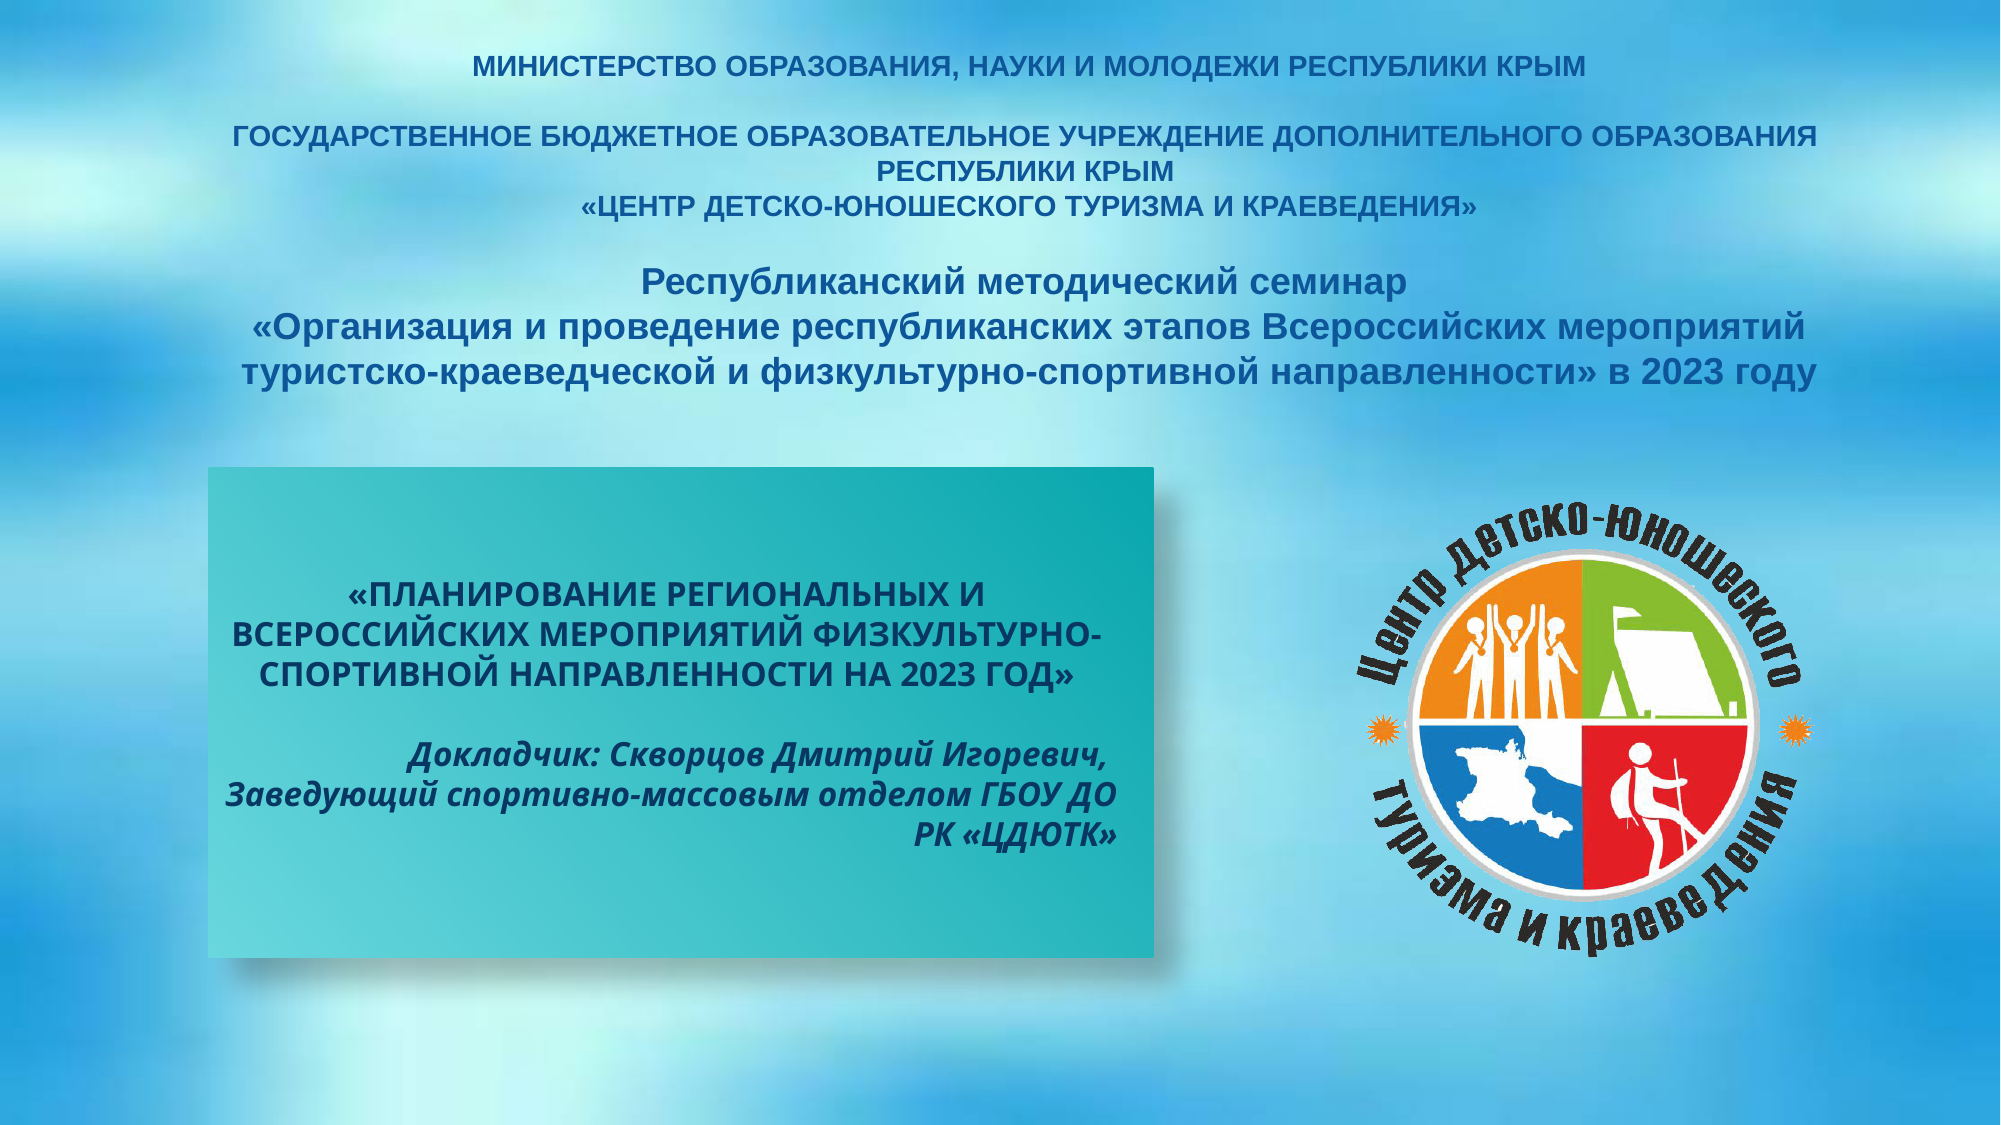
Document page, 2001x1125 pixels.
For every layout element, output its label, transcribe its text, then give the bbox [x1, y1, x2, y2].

text_box МИНИСТЕРСТВО ОБРАЗОВАНИЯ, НАУКИ И МОЛОДЕЖИ РЕСПУБЛИКИ КРЫМ ГОСУДАРСТВЕННОЕ БЮДЖЕТНОЕ ОБРАЗОВАТЕЛЬНОЕ УЧРЕЖДЕНИЕ ДОПОЛНИТЕЛЬНОГО ОБРАЗОВАНИЯ РЕСПУБЛИКИ КРЫМ «ЦЕНТР ДЕТСКО-ЮНОШЕСКОГО ТУРИЗМА И КРАЕВЕДЕНИЯ» Республиканский методический семинар «Организация и проведение республиканских этапов Всероссийских мероприятий туристско‑краеведческой и физкультурно-спортивной направленности» в 2023 году [90, 5, 1969, 470]
picture [0, 0, 2001, 1125]
text_box «Планирование региональных и Всероссийских мероприятий физкультурно-спортивной направленности на 2023 год» Докладчик: Скворцов Дмитрий Игоревич, Заведующий спортивно-массовым отделом ГБОУ ДО РК «ЦДЮТК» [208, 467, 1154, 958]
